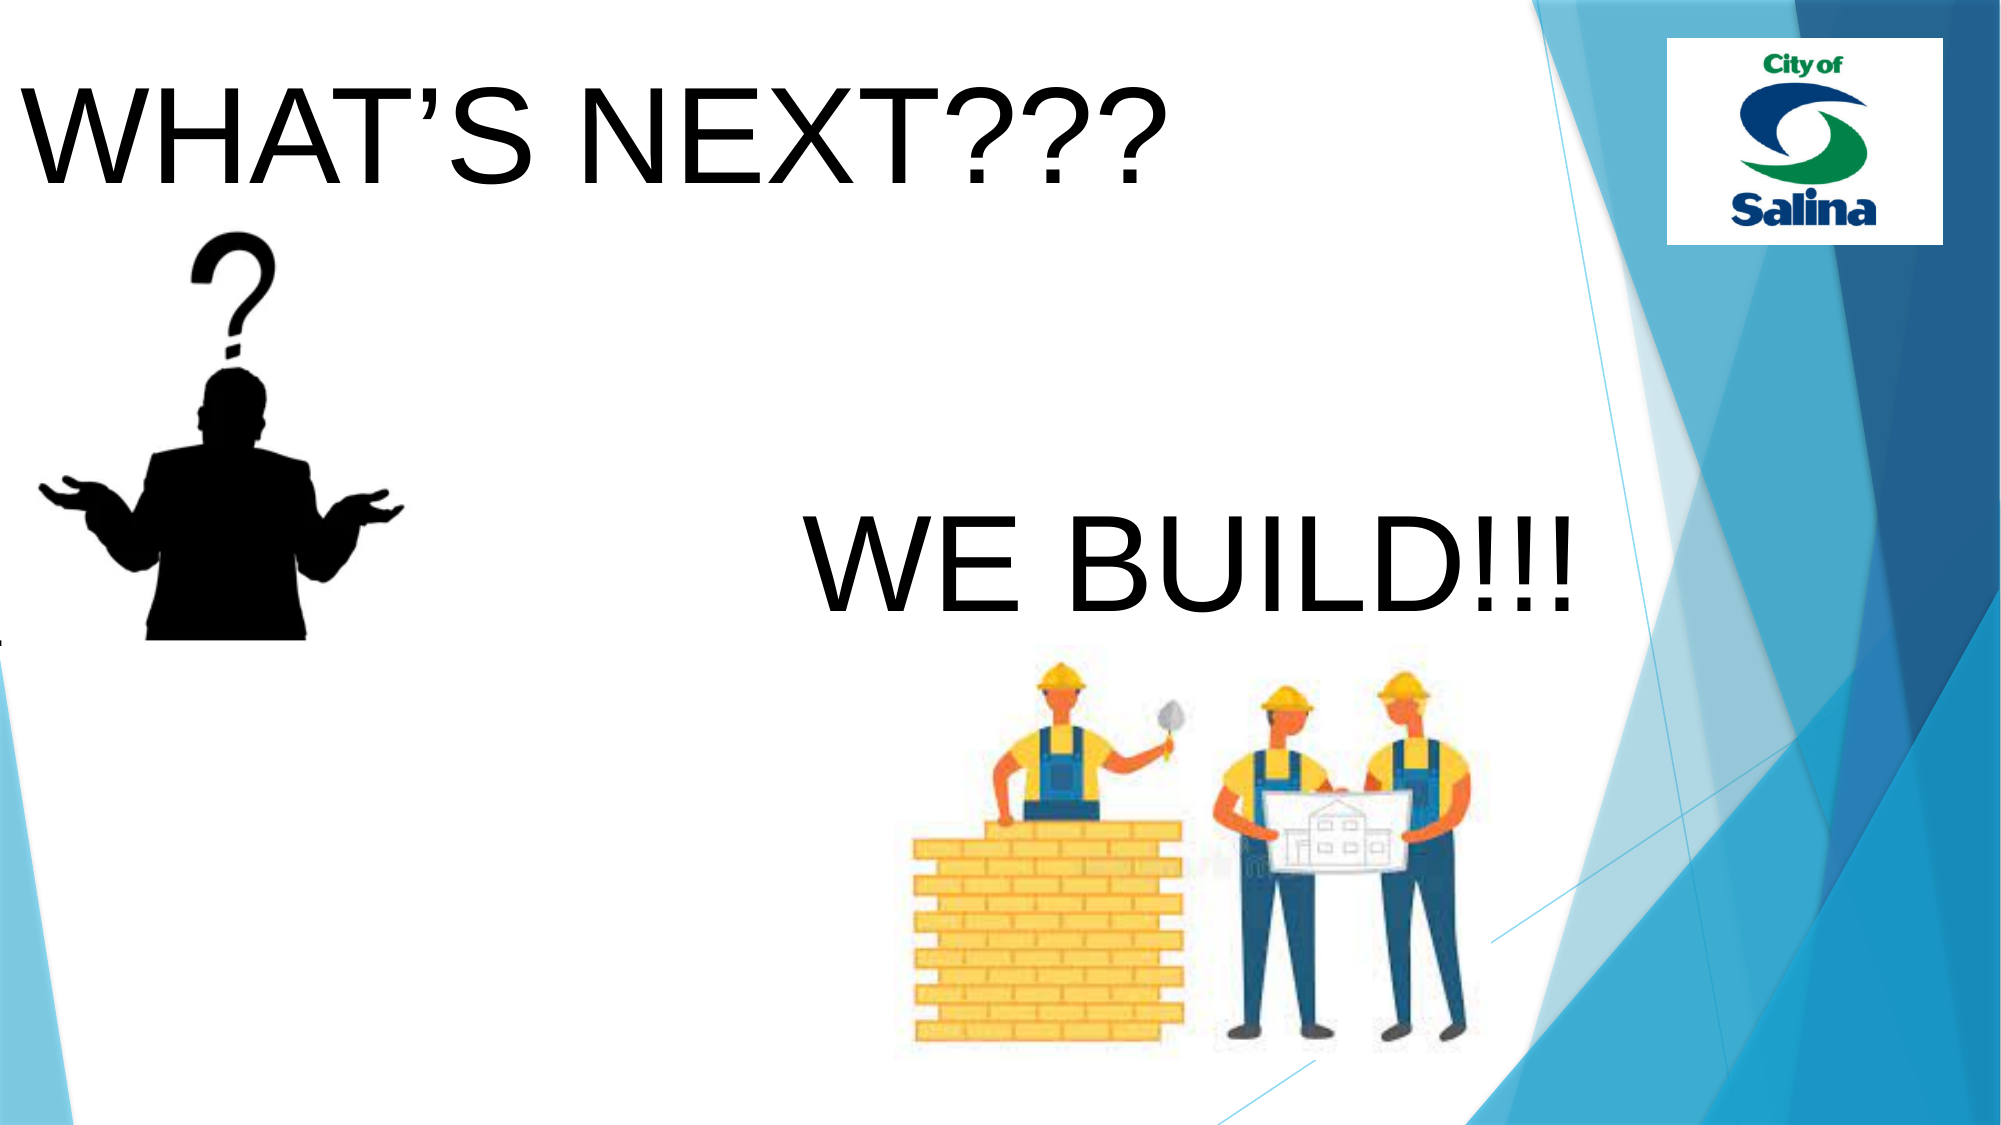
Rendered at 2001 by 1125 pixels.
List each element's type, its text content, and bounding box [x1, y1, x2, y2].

picture [1667, 38, 1944, 246]
picture [894, 645, 1492, 1061]
picture [0, 219, 450, 647]
text_box WE BUILD!!! [788, 466, 1598, 647]
text_box WHAT’S NEXT??? [5, 38, 1187, 219]
